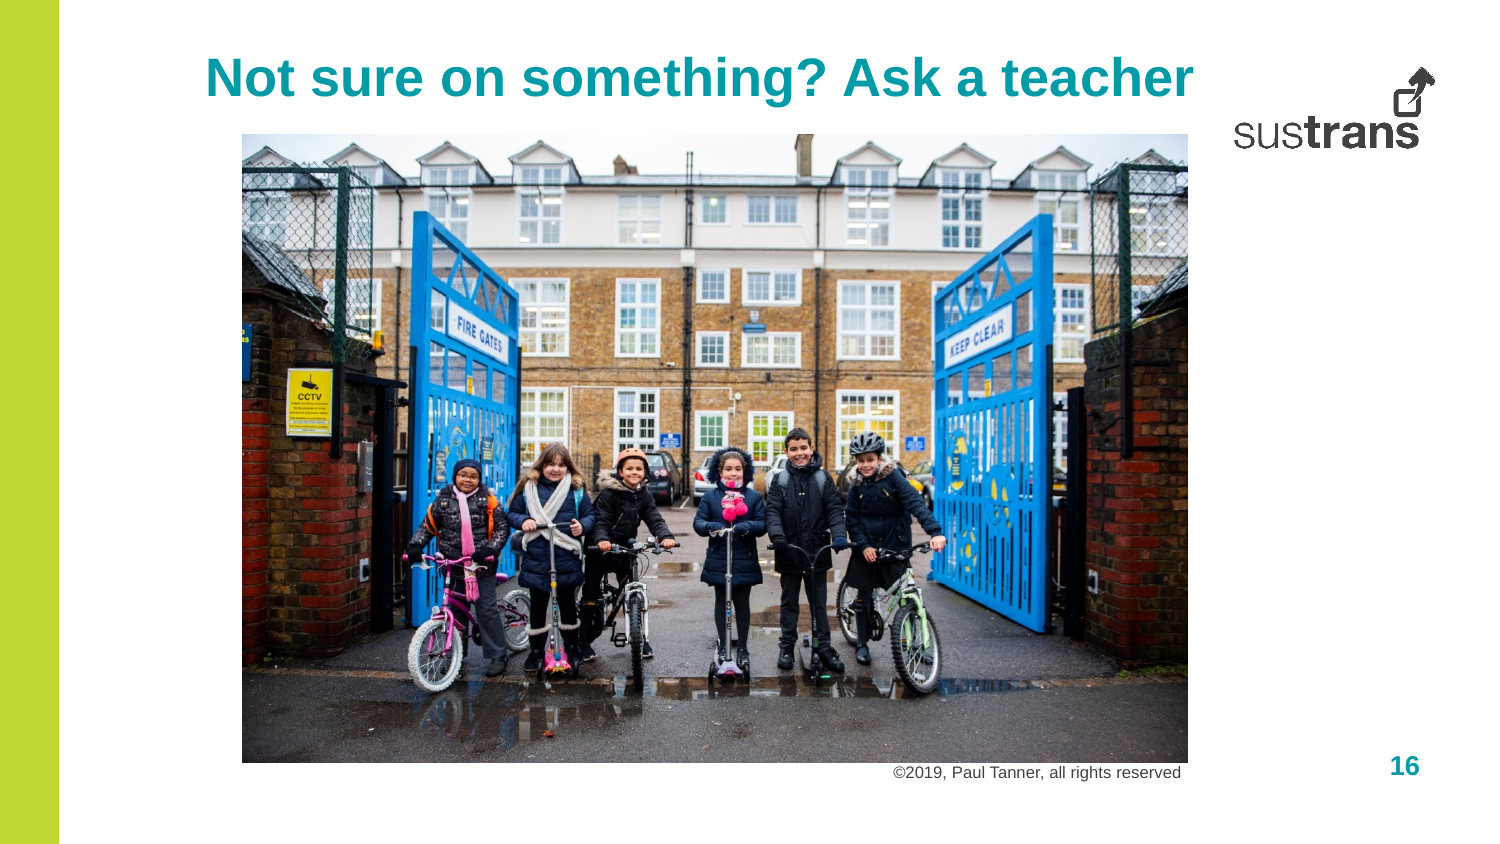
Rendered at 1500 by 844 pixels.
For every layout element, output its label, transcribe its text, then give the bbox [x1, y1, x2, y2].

text_box ©2019, Paul Tanner, all rights reserved [878, 755, 1500, 790]
picture [241, 133, 1188, 764]
list Not sure on something? Ask a teacher [205, 10, 1295, 107]
picture [1234, 67, 1435, 156]
